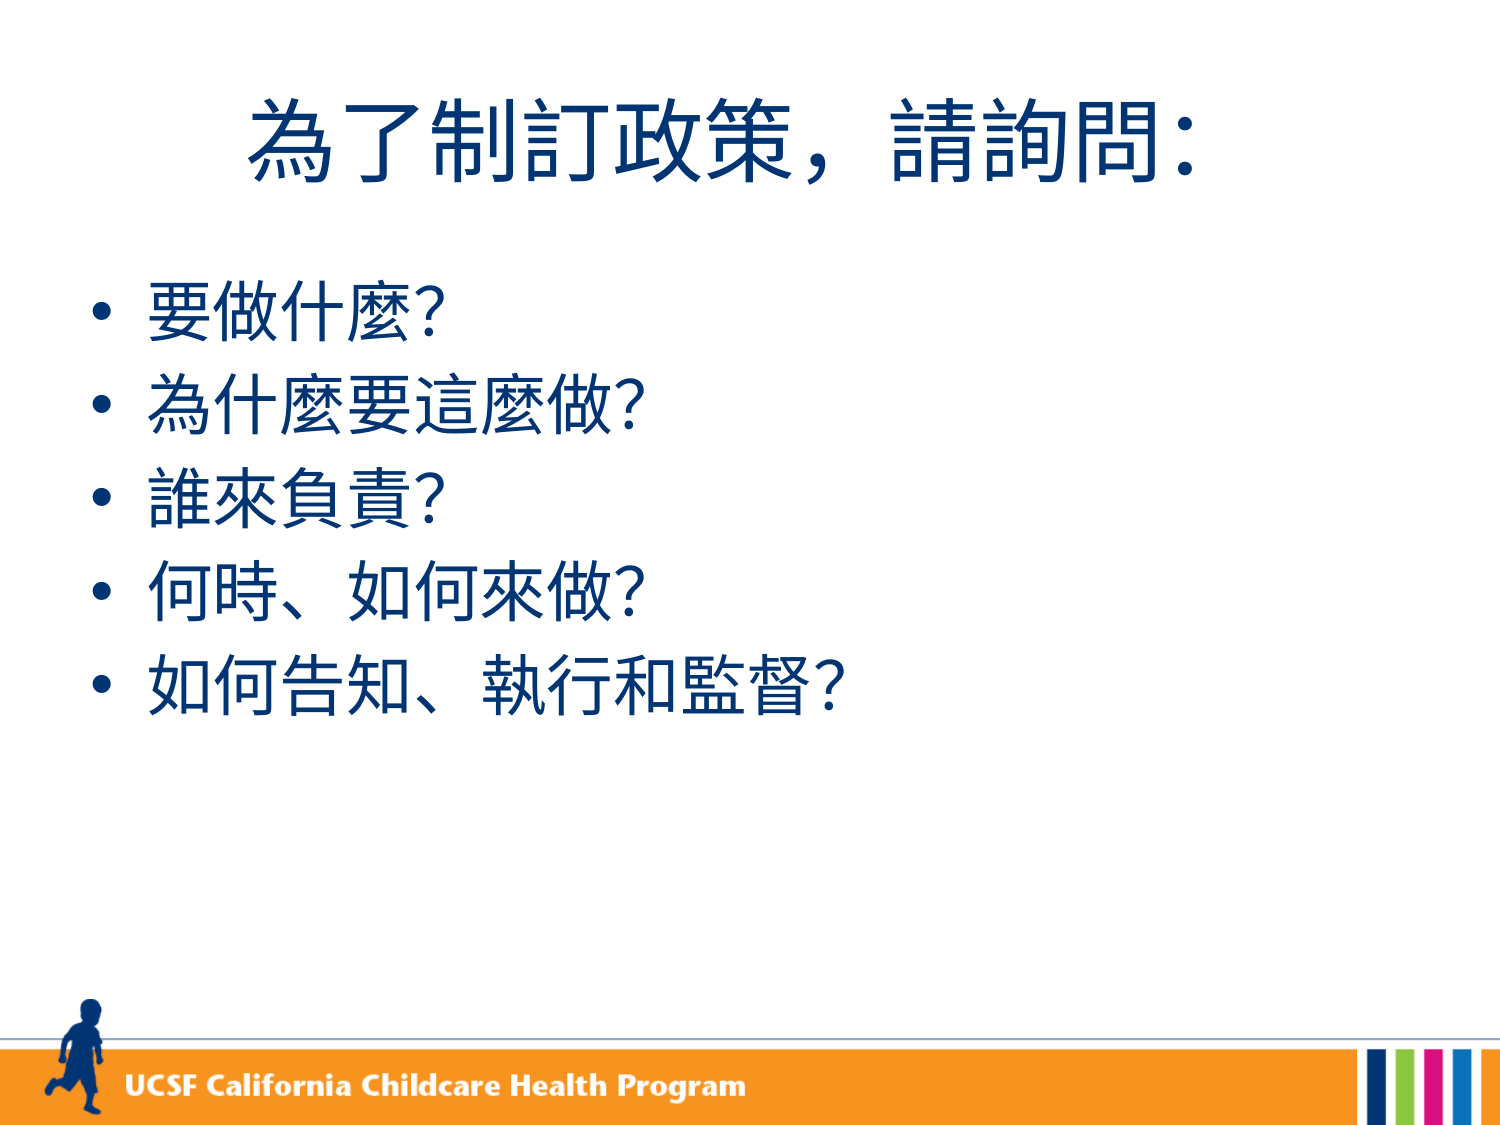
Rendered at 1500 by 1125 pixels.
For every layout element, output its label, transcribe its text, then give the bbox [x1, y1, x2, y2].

list 要做什麼？ 為什麼要這麼做？ 誰來負責？ 何時、如何來做？ 如何告知、執行和監督？ [75, 262, 1425, 1005]
title 為了制訂政策，請詢問： [75, 45, 1425, 233]
picture [0, 999, 1500, 1125]
